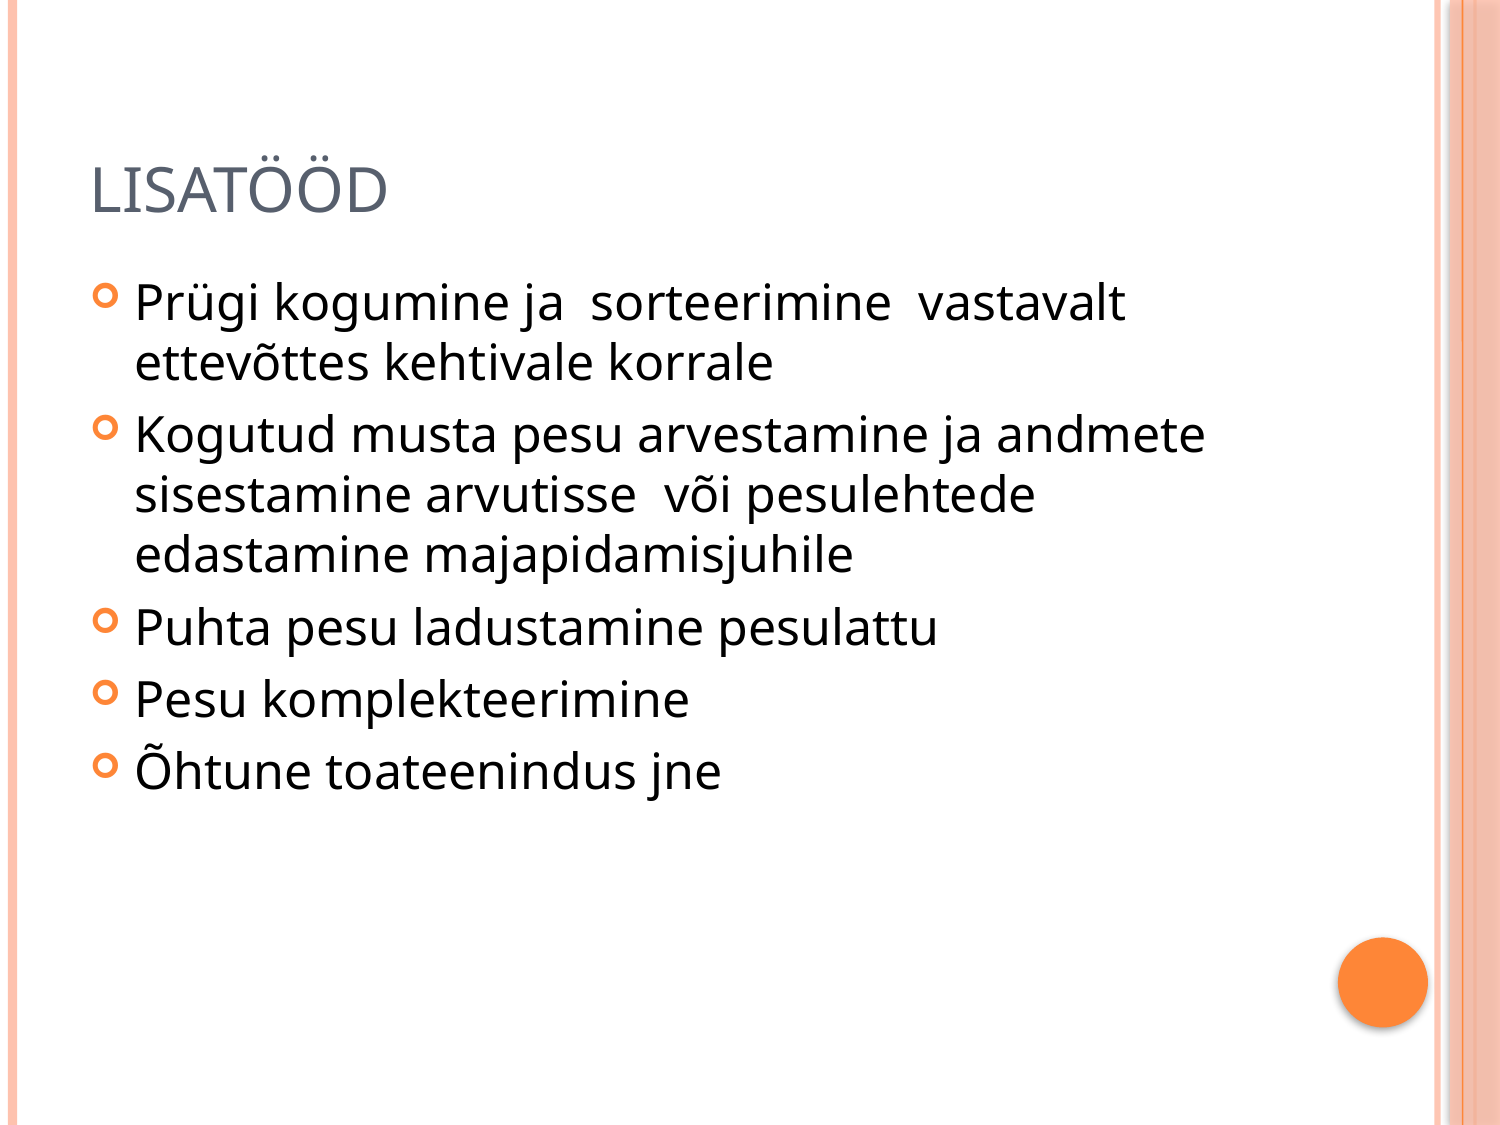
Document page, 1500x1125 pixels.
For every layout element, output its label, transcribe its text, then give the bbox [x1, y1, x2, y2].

title lisatööd [75, 45, 1300, 233]
list Prügi kogumine ja sorteerimine vastavalt ettevõttes kehtivale korrale Kogutud musta pesu arvestamine ja andmete sisestamine arvutisse või pesulehtede edastamine majapidamisjuhile Puhta pesu ladustamine pesulattu Pesu komplekteerimine Õhtune toateenindus jne [75, 262, 1300, 1062]
